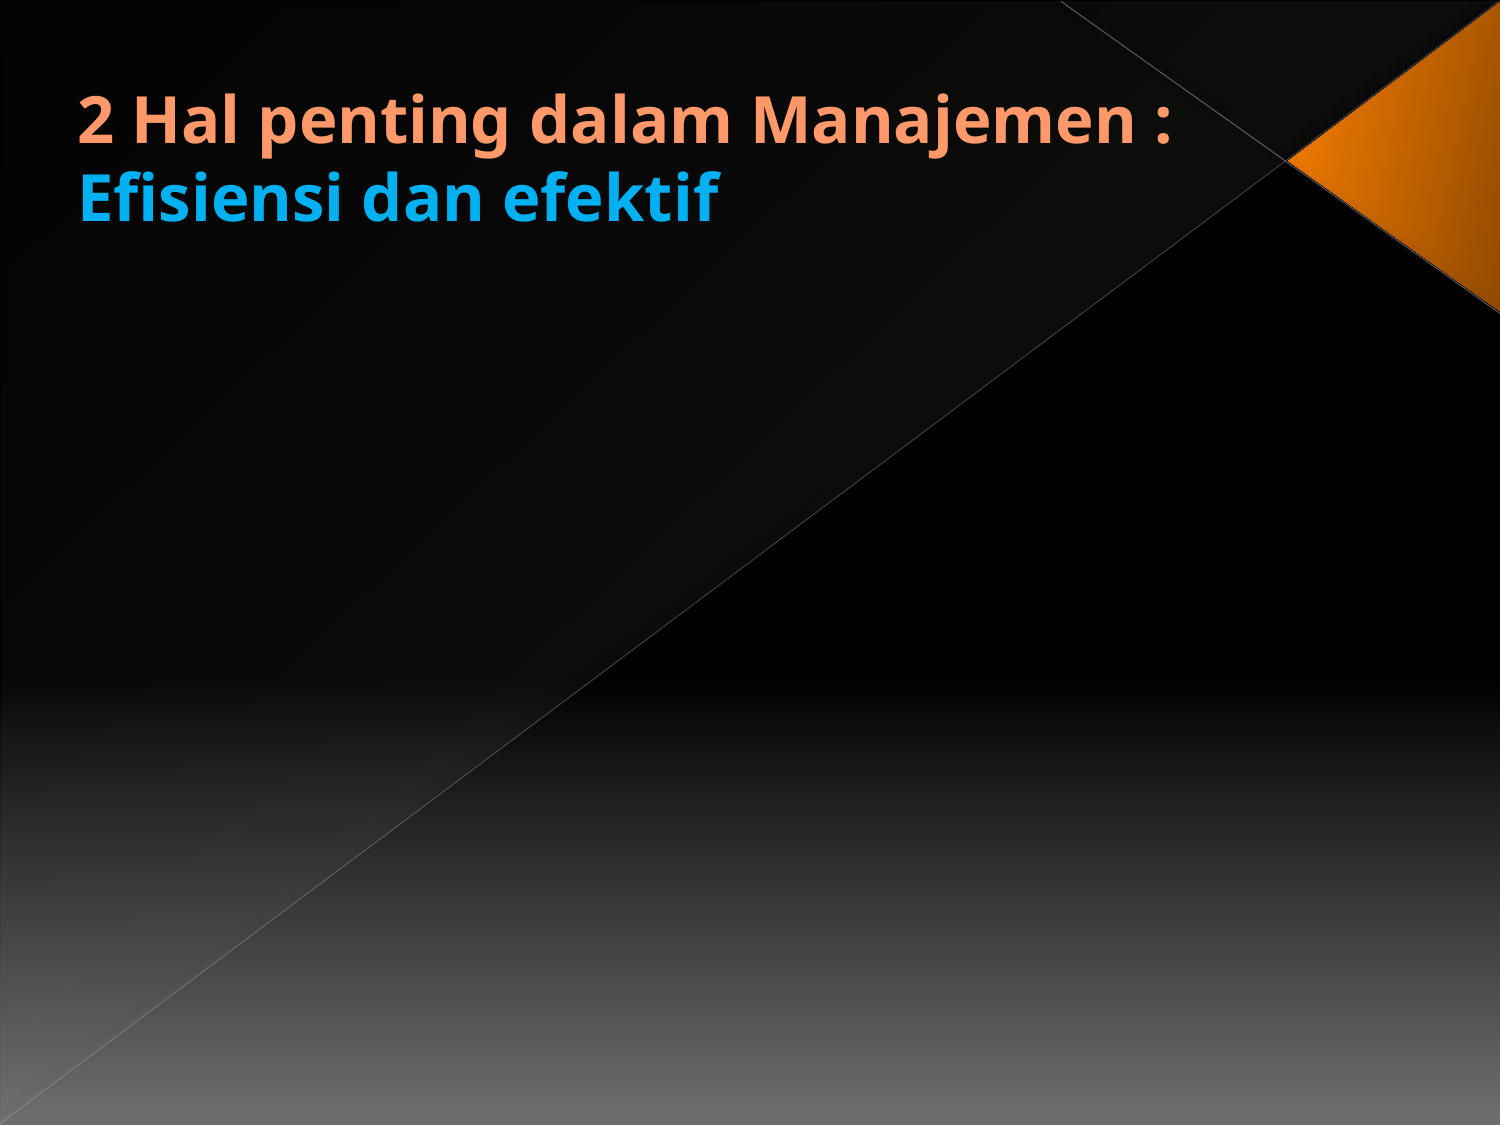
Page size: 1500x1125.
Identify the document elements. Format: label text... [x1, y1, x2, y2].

title 2 Hal penting dalam Manajemen : Efisiensi dan efektif [62, 44, 1250, 268]
